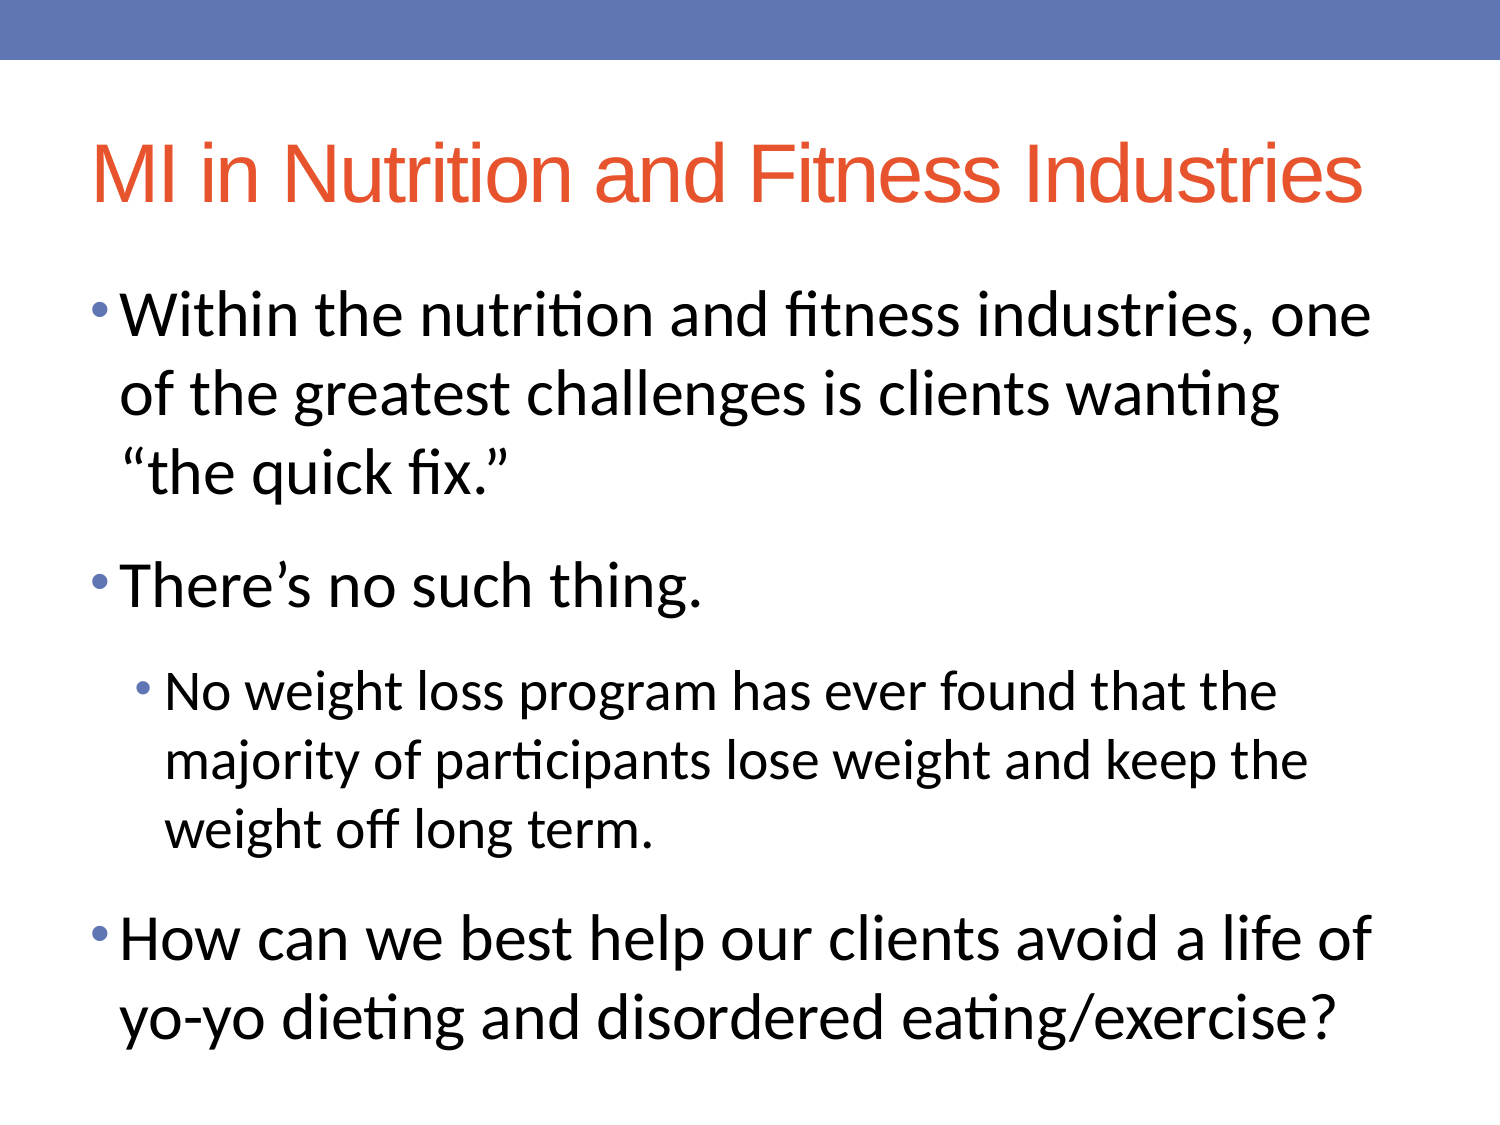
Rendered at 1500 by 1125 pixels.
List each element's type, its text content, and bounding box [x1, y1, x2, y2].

title MI in Nutrition and Fitness Industries [75, 87, 1425, 250]
list Within the nutrition and fitness industries, one of the greatest challenges is clients wanting “the quick fix.” There’s no such thing. No weight loss program has ever found that the majority of participants lose weight and keep the weight off long term. How can we best help our clients avoid a life of yo-yo dieting and disordered eating/exercise? [75, 262, 1425, 1063]
